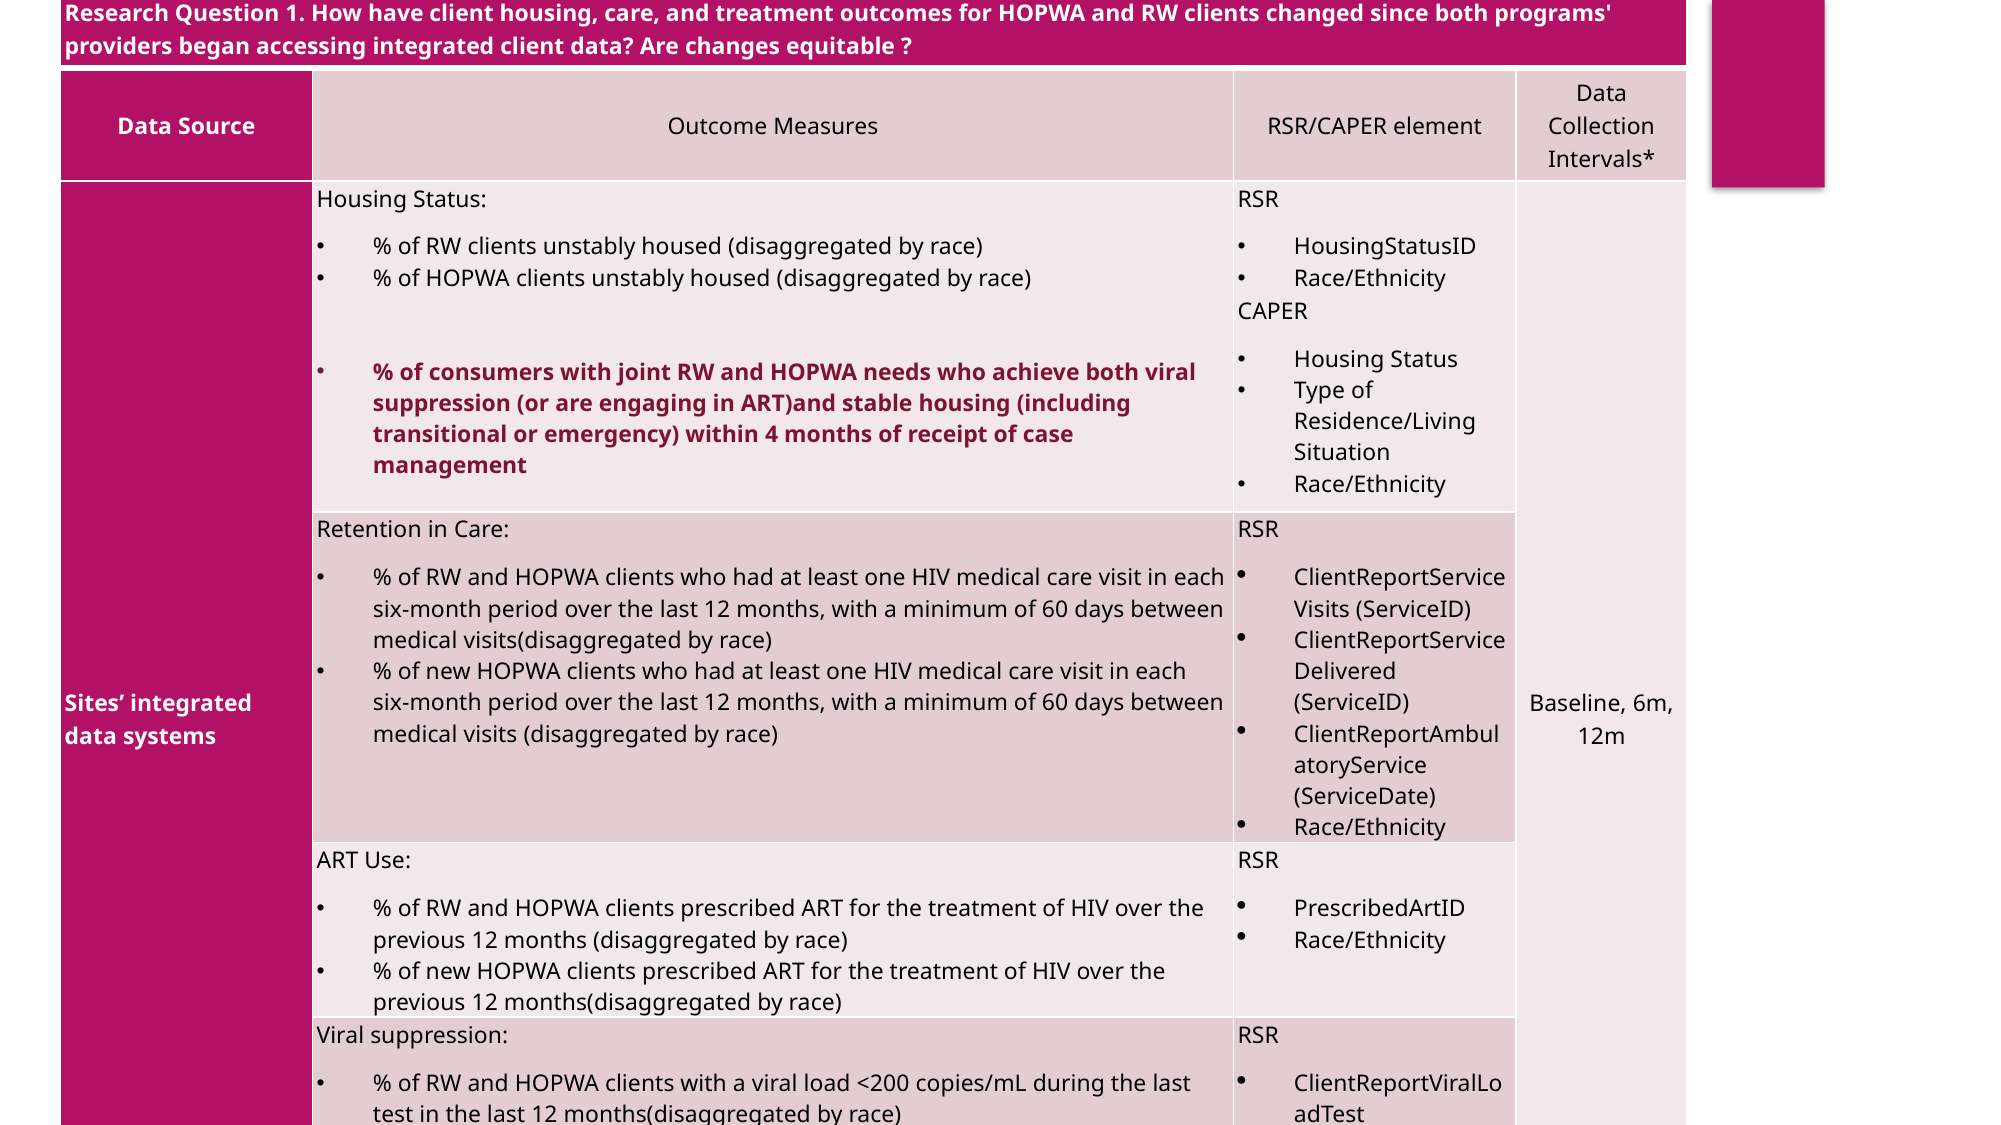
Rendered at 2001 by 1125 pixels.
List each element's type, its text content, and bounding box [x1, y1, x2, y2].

table_cell Data Collection Intervals* [1517, 71, 1686, 180]
table_cell Data Source [61, 71, 312, 180]
table_cell RSR/CAPER element [1234, 71, 1515, 180]
table_cell Sites’ integrated data systems [61, 182, 312, 1125]
table_header Research Question 1. How have client housing, care, and treatment outcomes for HOPWA and RW clients changed since both programs' providers began accessing integrated client data? Are changes equitable ? [61, 0, 1686, 65]
table_cell Outcome Measures [313, 71, 1233, 180]
table_cell RSR PrescribedArtID Race/Ethnicity [1234, 843, 1515, 1016]
table_cell Baseline, 6m, 12m [1517, 182, 1686, 1125]
table_cell Housing Status: % of RW clients unstably housed (disaggregated by race) % of HOPWA clients unstably housed (disaggregated by race) % of consumers with joint RW and HOPWA needs who achieve both viral suppression (or are engaging in ART)and stable housing (including transitional or emergency) within 4 months of receipt of case management [313, 182, 1233, 511]
table_cell Viral suppression: % of RW and HOPWA clients with a viral load <200 copies/mL during the last test in the last 12 months(disaggregated by race) % of new HOPWA clients with a viral load <200 copies/mL during the last test in the last 12 months(disaggregated by race) [313, 1018, 1233, 1125]
table_cell RSR HousingStatusID Race/Ethnicity CAPER Housing Status Type of Residence/Living Situation Race/Ethnicity [1234, 182, 1515, 511]
table_cell RSR ClientReportViralLoadTest (ViralLoadTest Count ServiceDate) Race/Ethnicity [1234, 1018, 1515, 1125]
table_cell ART Use: % of RW and HOPWA clients prescribed ART for the treatment of HIV over the previous 12 months (disaggregated by race) % of new HOPWA clients prescribed ART for the treatment of HIV over the previous 12 months(disaggregated by race) [313, 843, 1233, 1016]
table_cell RSR ClientReportServiceVisits (ServiceID) ClientReportServiceDelivered (ServiceID) ClientReportAmbulatoryService (ServiceDate) Race/Ethnicity [1234, 513, 1515, 842]
table_cell Retention in Care: % of RW and HOPWA clients who had at least one HIV medical care visit in each six-month period over the last 12 months, with a minimum of 60 days between medical visits(disaggregated by race) % of new HOPWA clients who had at least one HIV medical care visit in each six-month period over the last 12 months, with a minimum of 60 days between medical visits (disaggregated by race) [313, 513, 1233, 842]
